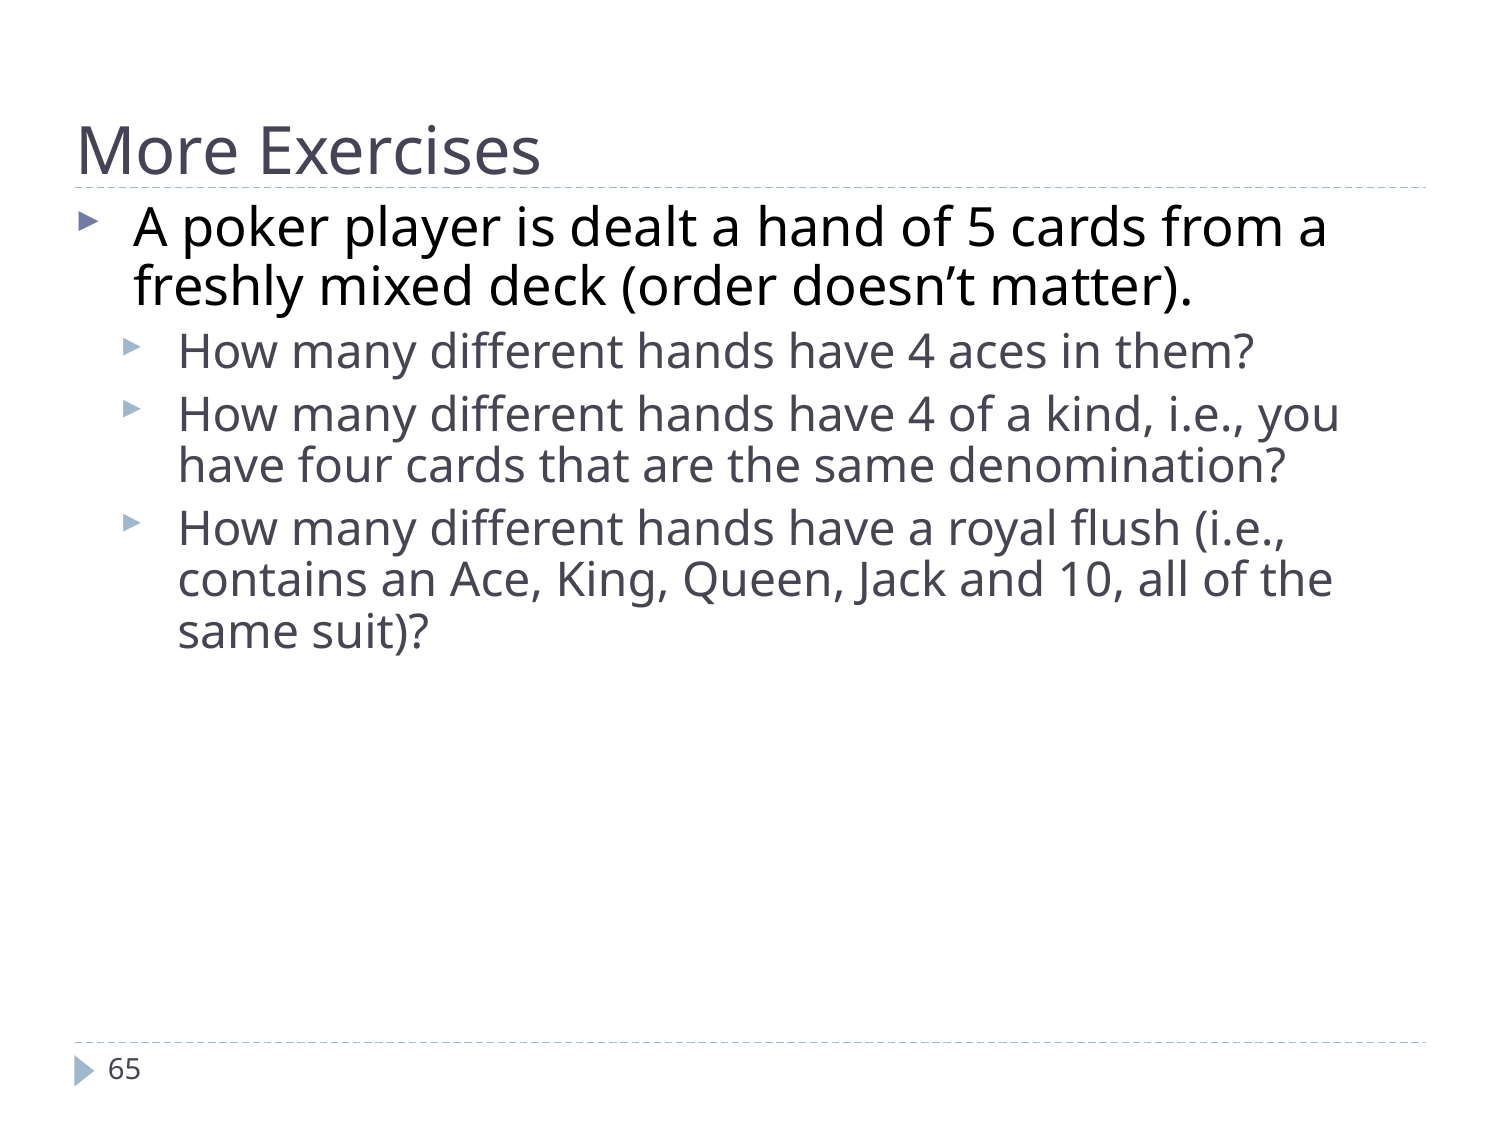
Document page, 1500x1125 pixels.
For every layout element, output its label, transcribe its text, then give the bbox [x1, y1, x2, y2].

list A poker player is dealt a hand of 5 cards from a freshly mixed deck (order doesn’t matter). How many different hands have 4 aces in them? How many different hands have 4 of a kind, i.e., you have four cards that are the same denomination? How many different hands have a royal flush (i.e., contains an Ace, King, Queen, Jack and 10, all of the same suit)? [74, 199, 1426, 1011]
text_box 65 [100, 1042, 426, 1093]
title More Exercises [74, 24, 1426, 188]
